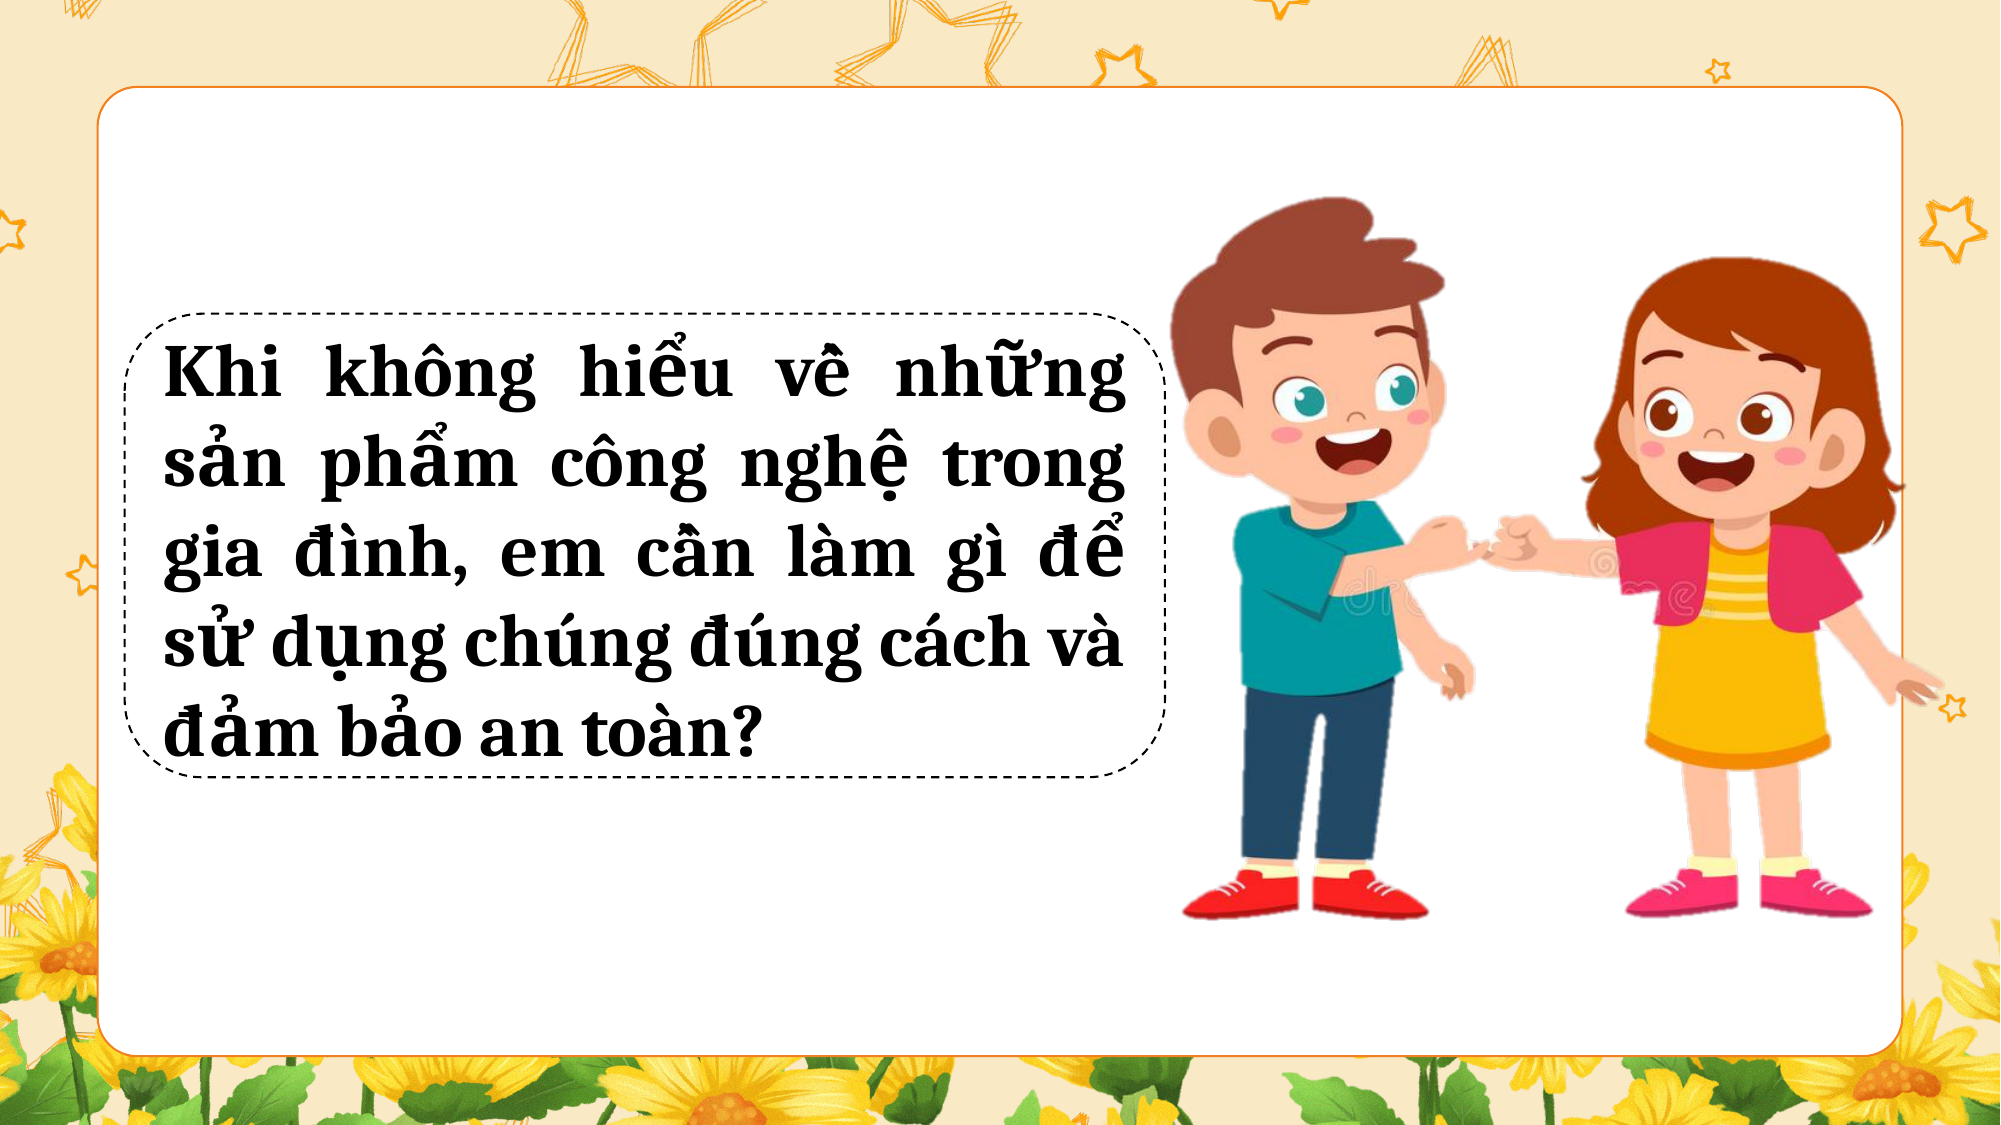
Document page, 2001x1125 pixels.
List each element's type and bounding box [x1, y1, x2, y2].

picture [0, 0, 2000, 1125]
text_box [124, 313, 1053, 784]
